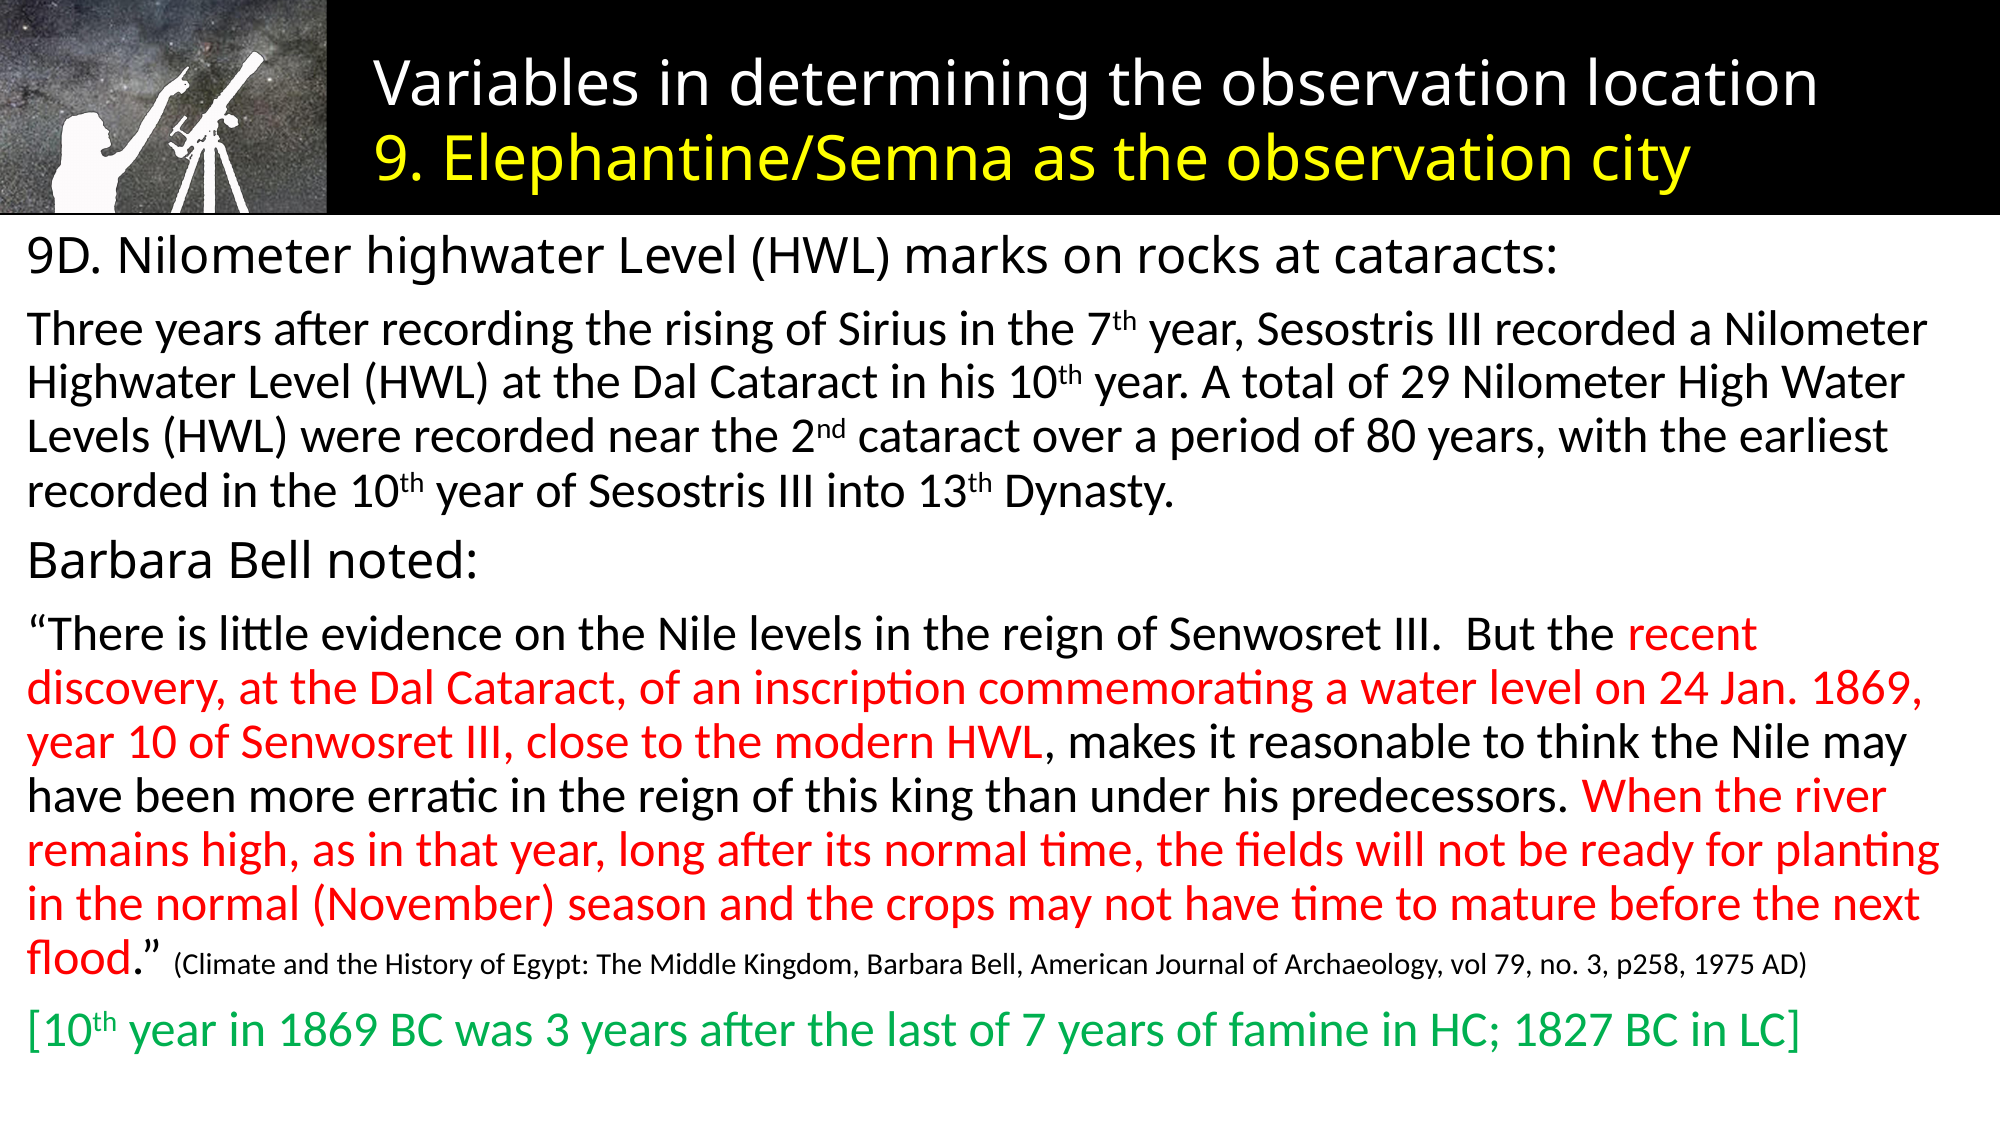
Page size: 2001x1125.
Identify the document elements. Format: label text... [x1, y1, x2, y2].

picture [0, 0, 327, 213]
text_box Variables in determining the observation location 9. Elephantine/Semna as the observation city [358, 35, 1883, 201]
list Ancient literary sources 9D. Nilometer highwater Level (HWL) marks on rocks at cataracts: Three years after recording the rising of Sirius in the 7th year, Sesostris III recorded a Nilometer Highwater Level (HWL) at the Dal Cataract in his 10th year. A total of 29 Nilometer High Water Levels (HWL) were recorded near the 2nd cataract over a period of 80 years, with the earliest recorded in the 10th year of Sesostris III into 13th Dynasty. Barbara Bell noted: “There is little evidence on the Nile levels in the reign of Senwosret III. But the recent discovery, at the Dal Cataract, of an inscription commemorating a water level on 24 Jan. 1869, year 10 of Senwosret III, close to the modern HWL, makes it reasonable to think the Nile may have been more erratic in the reign of this king than under his predecessors. When the river remains high, as in that year, long after its normal time, the fields will not be ready for planting in the normal (November) season and the crops may not have time to mature before the next flood.” (Climate and the History of Egypt: The Middle Kingdom, Barbara Bell, American Journal of Archaeology, vol 79, no. 3, p258, 1975 AD) [10th year in 1869 BC was 3 years after the last of 7 years of famine in HC; 1827 BC in LC] [11, 135, 1976, 1105]
text_box [327, 0, 2000, 215]
